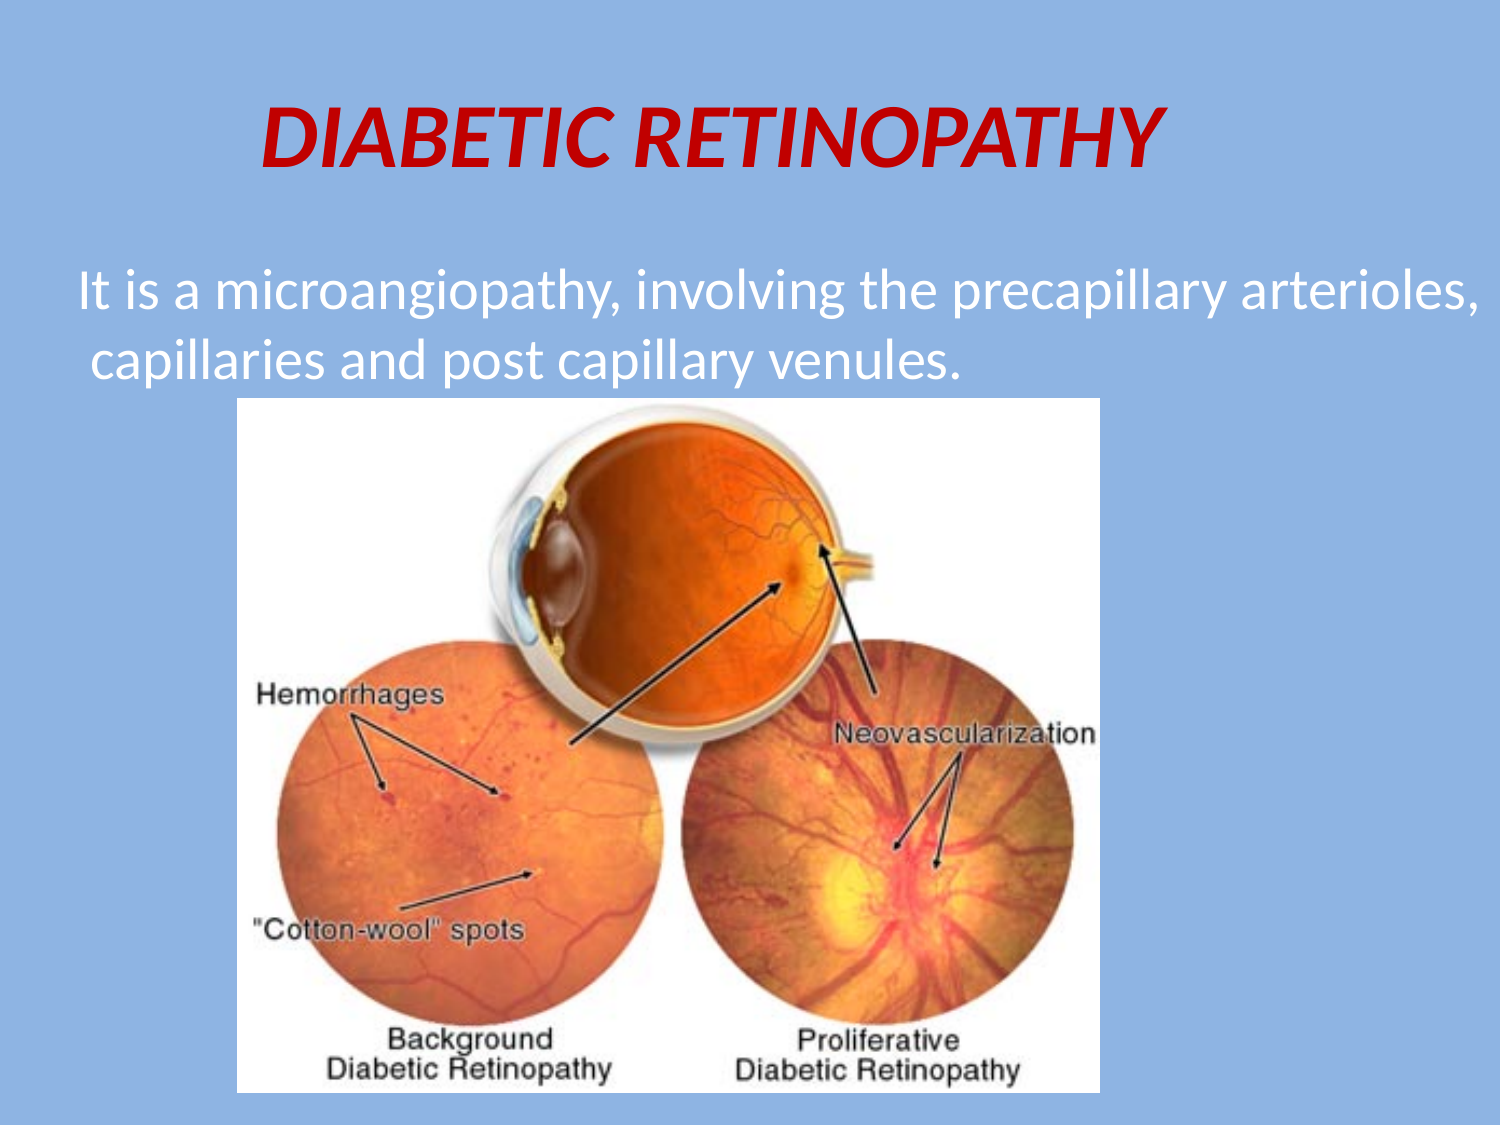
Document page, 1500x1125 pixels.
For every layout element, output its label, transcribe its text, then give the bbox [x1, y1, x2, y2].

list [237, 398, 1101, 1093]
text_box It is a microangiopathy, involving the precapillary arterioles, capillaries and post capillary venules. [62, 243, 1500, 399]
title DIABETIC RETINOPATHY [37, 37, 1388, 226]
